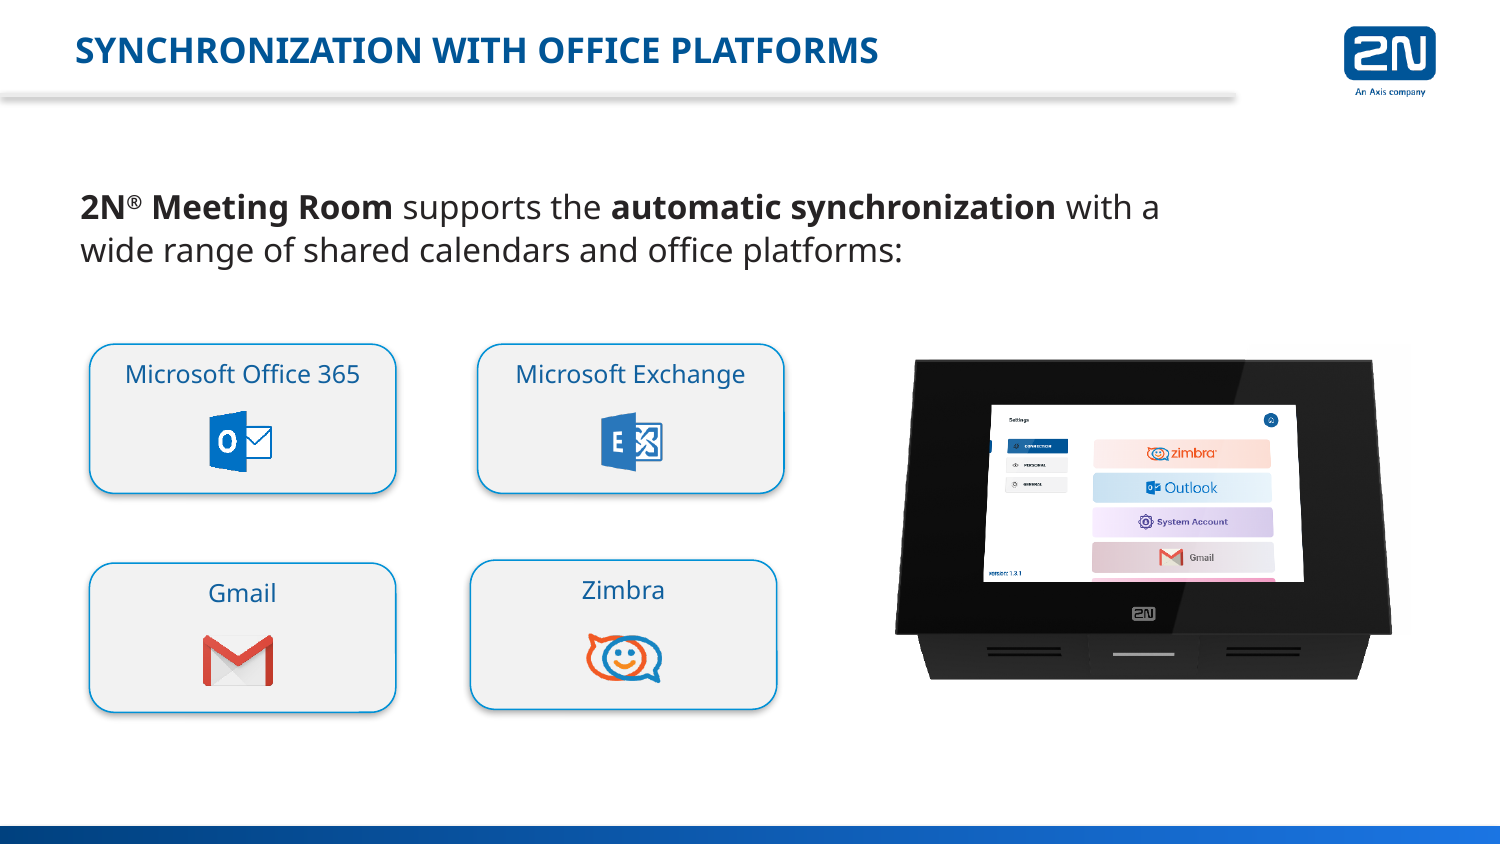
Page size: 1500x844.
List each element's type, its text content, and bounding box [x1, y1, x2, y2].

picture [203, 635, 273, 686]
title Synchronization with office platforms [75, 0, 1143, 100]
picture [203, 410, 283, 490]
text_box Gmail [88, 562, 397, 714]
picture [1344, 26, 1436, 97]
picture [878, 343, 1411, 688]
text_box Microsoft Office 365 [88, 343, 397, 495]
picture [575, 386, 686, 492]
text_box Zimbra [469, 559, 778, 711]
text_box 2N® Meeting Room supports the automatic synchronization with a wide range of shared calendars and office platforms: [51, 176, 1182, 277]
text_box Microsoft Exchange [476, 343, 785, 495]
picture [586, 619, 662, 696]
